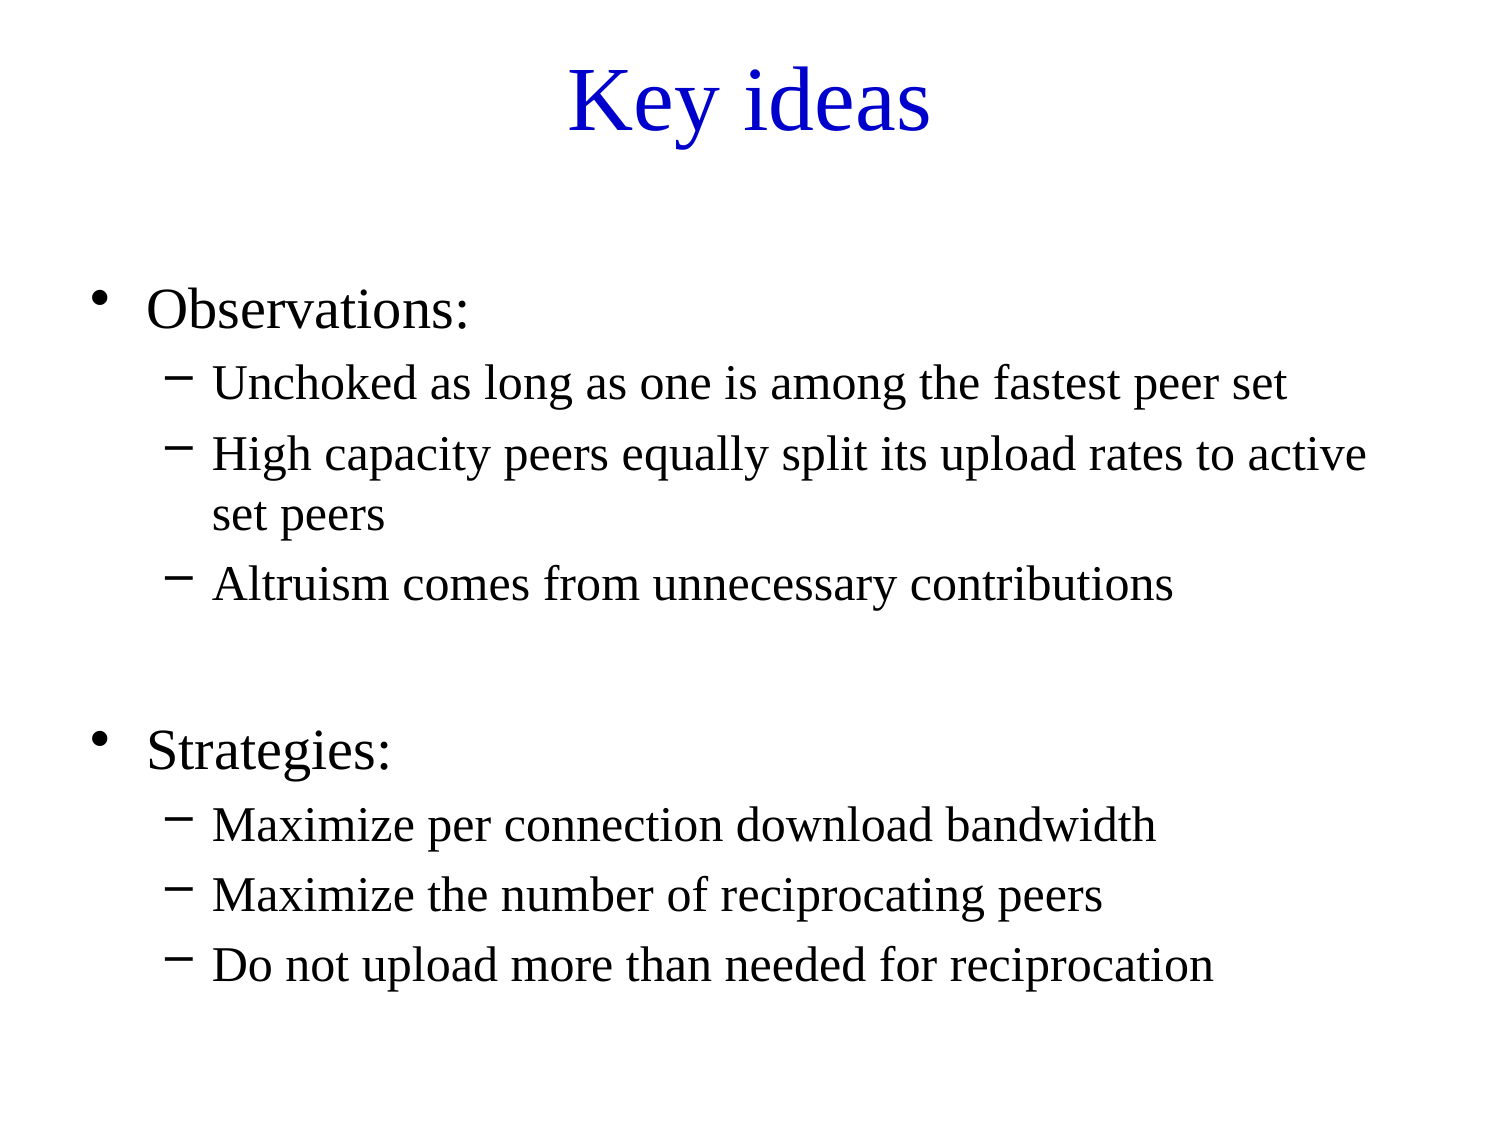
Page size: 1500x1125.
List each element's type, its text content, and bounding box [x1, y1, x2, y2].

title Key ideas [74, 0, 1426, 188]
list Observations: Unchoked as long as one is among the fastest peer set High capacity peers equally split its upload rates to active set peers Altruism comes from unnecessary contributions Strategies: Maximize per connection download bandwidth Maximize the number of reciprocating peers Do not upload more than needed for reciprocation [74, 262, 1451, 1088]
